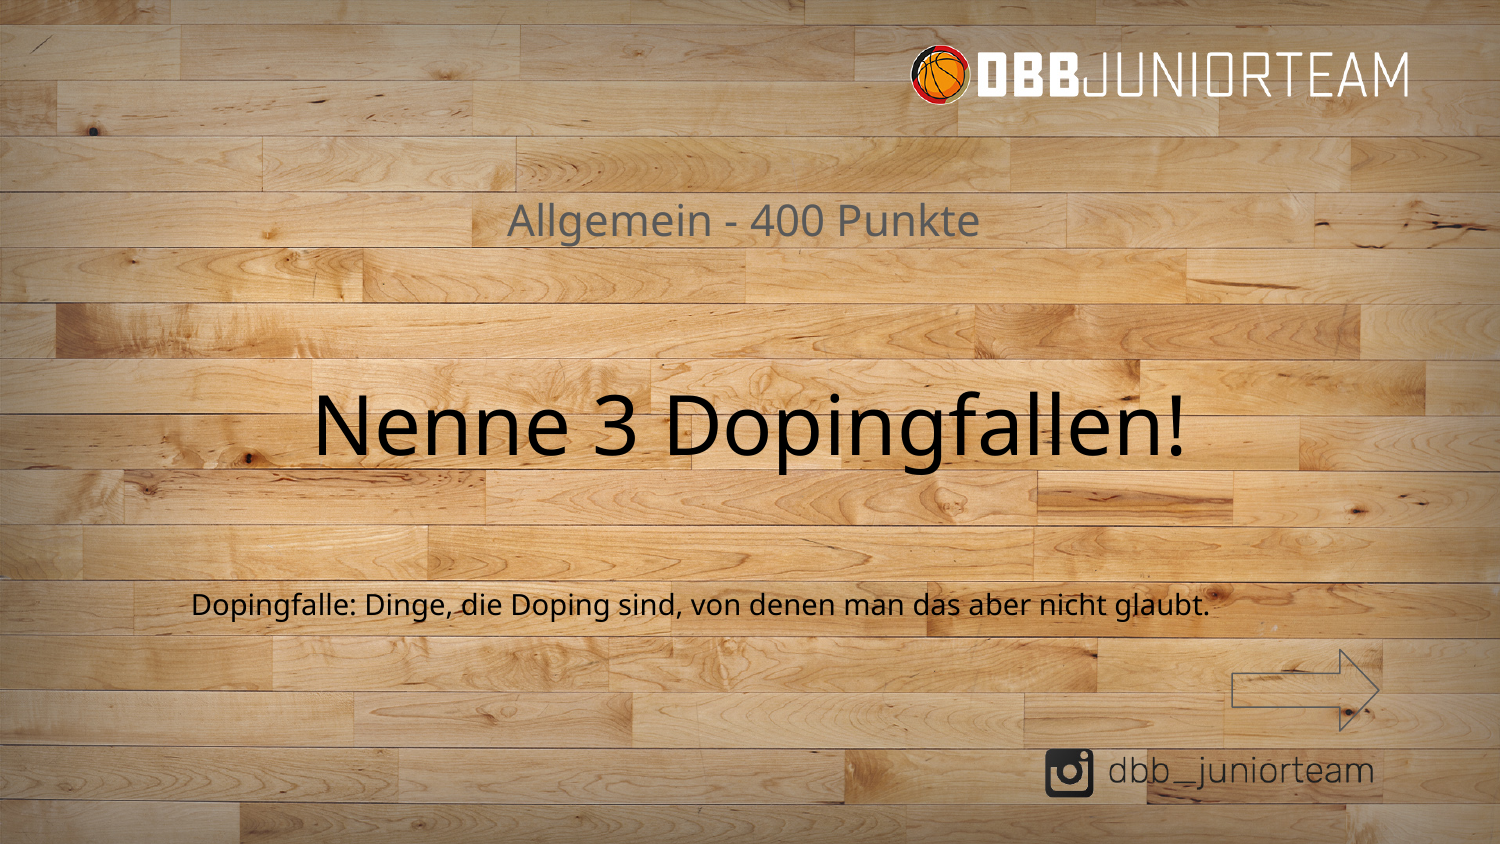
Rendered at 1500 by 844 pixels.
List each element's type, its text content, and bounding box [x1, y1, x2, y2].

text_box Dopingfalle: Dinge, die Doping sind, von denen man das aber nicht glaubt. [175, 570, 1334, 671]
text_box Allgemein - 400 Punkte [300, 173, 1200, 266]
text_box [1232, 649, 1379, 732]
picture [0, 0, 1500, 844]
title Nenne 3 Dopingfallen! [138, 317, 1361, 527]
